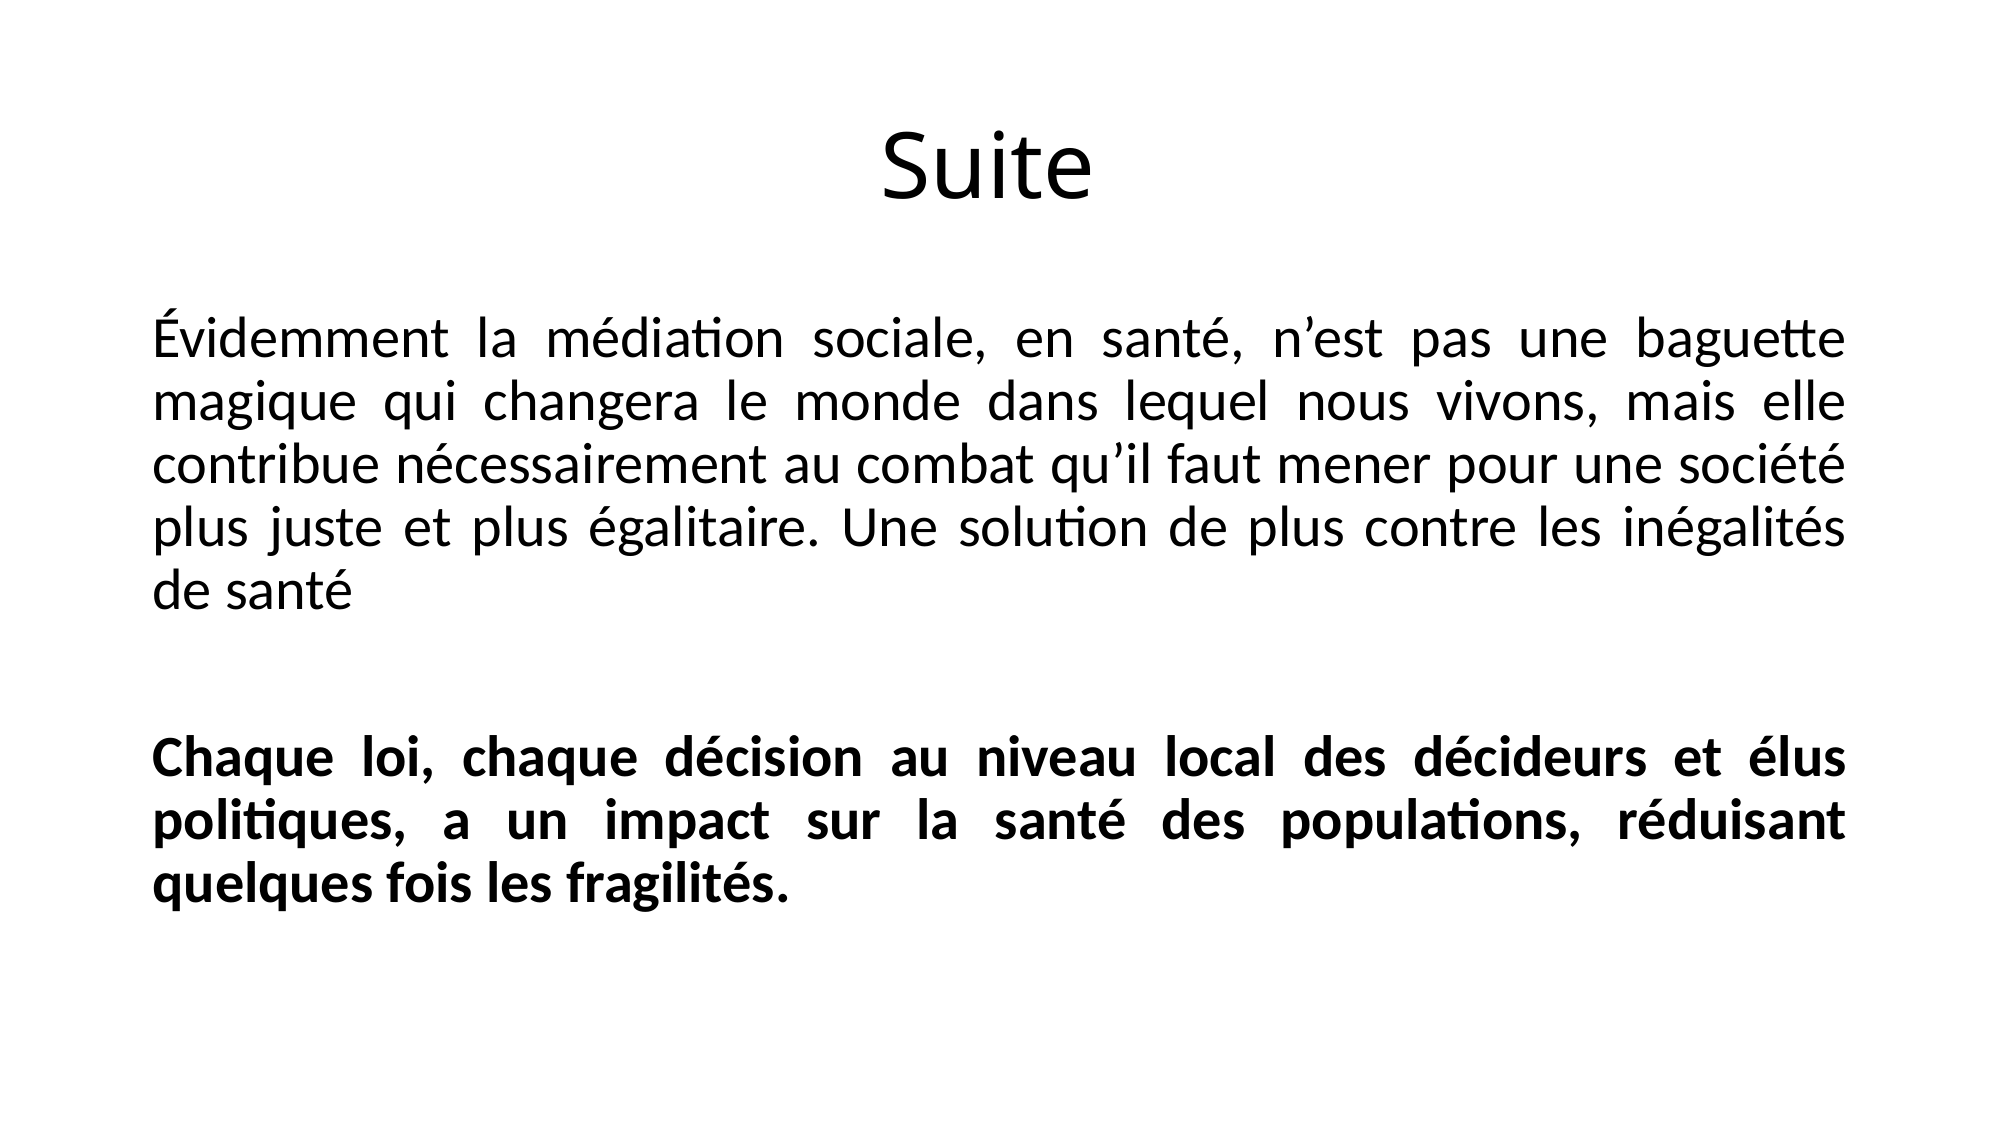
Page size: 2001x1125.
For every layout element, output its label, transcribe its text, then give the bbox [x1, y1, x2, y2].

title Suite [137, 59, 1863, 278]
list Évidemment la médiation sociale, en santé, n’est pas une baguette magique qui changera le monde dans lequel nous vivons, mais elle contribue nécessairement au combat qu’il faut mener pour une société plus juste et plus égalitaire. Une solution de plus contre les inégalités de santé Chaque loi, chaque décision au niveau local des décideurs et élus politiques, a un impact sur la santé des populations, réduisant quelques fois les fragilités. [137, 299, 1863, 1014]
